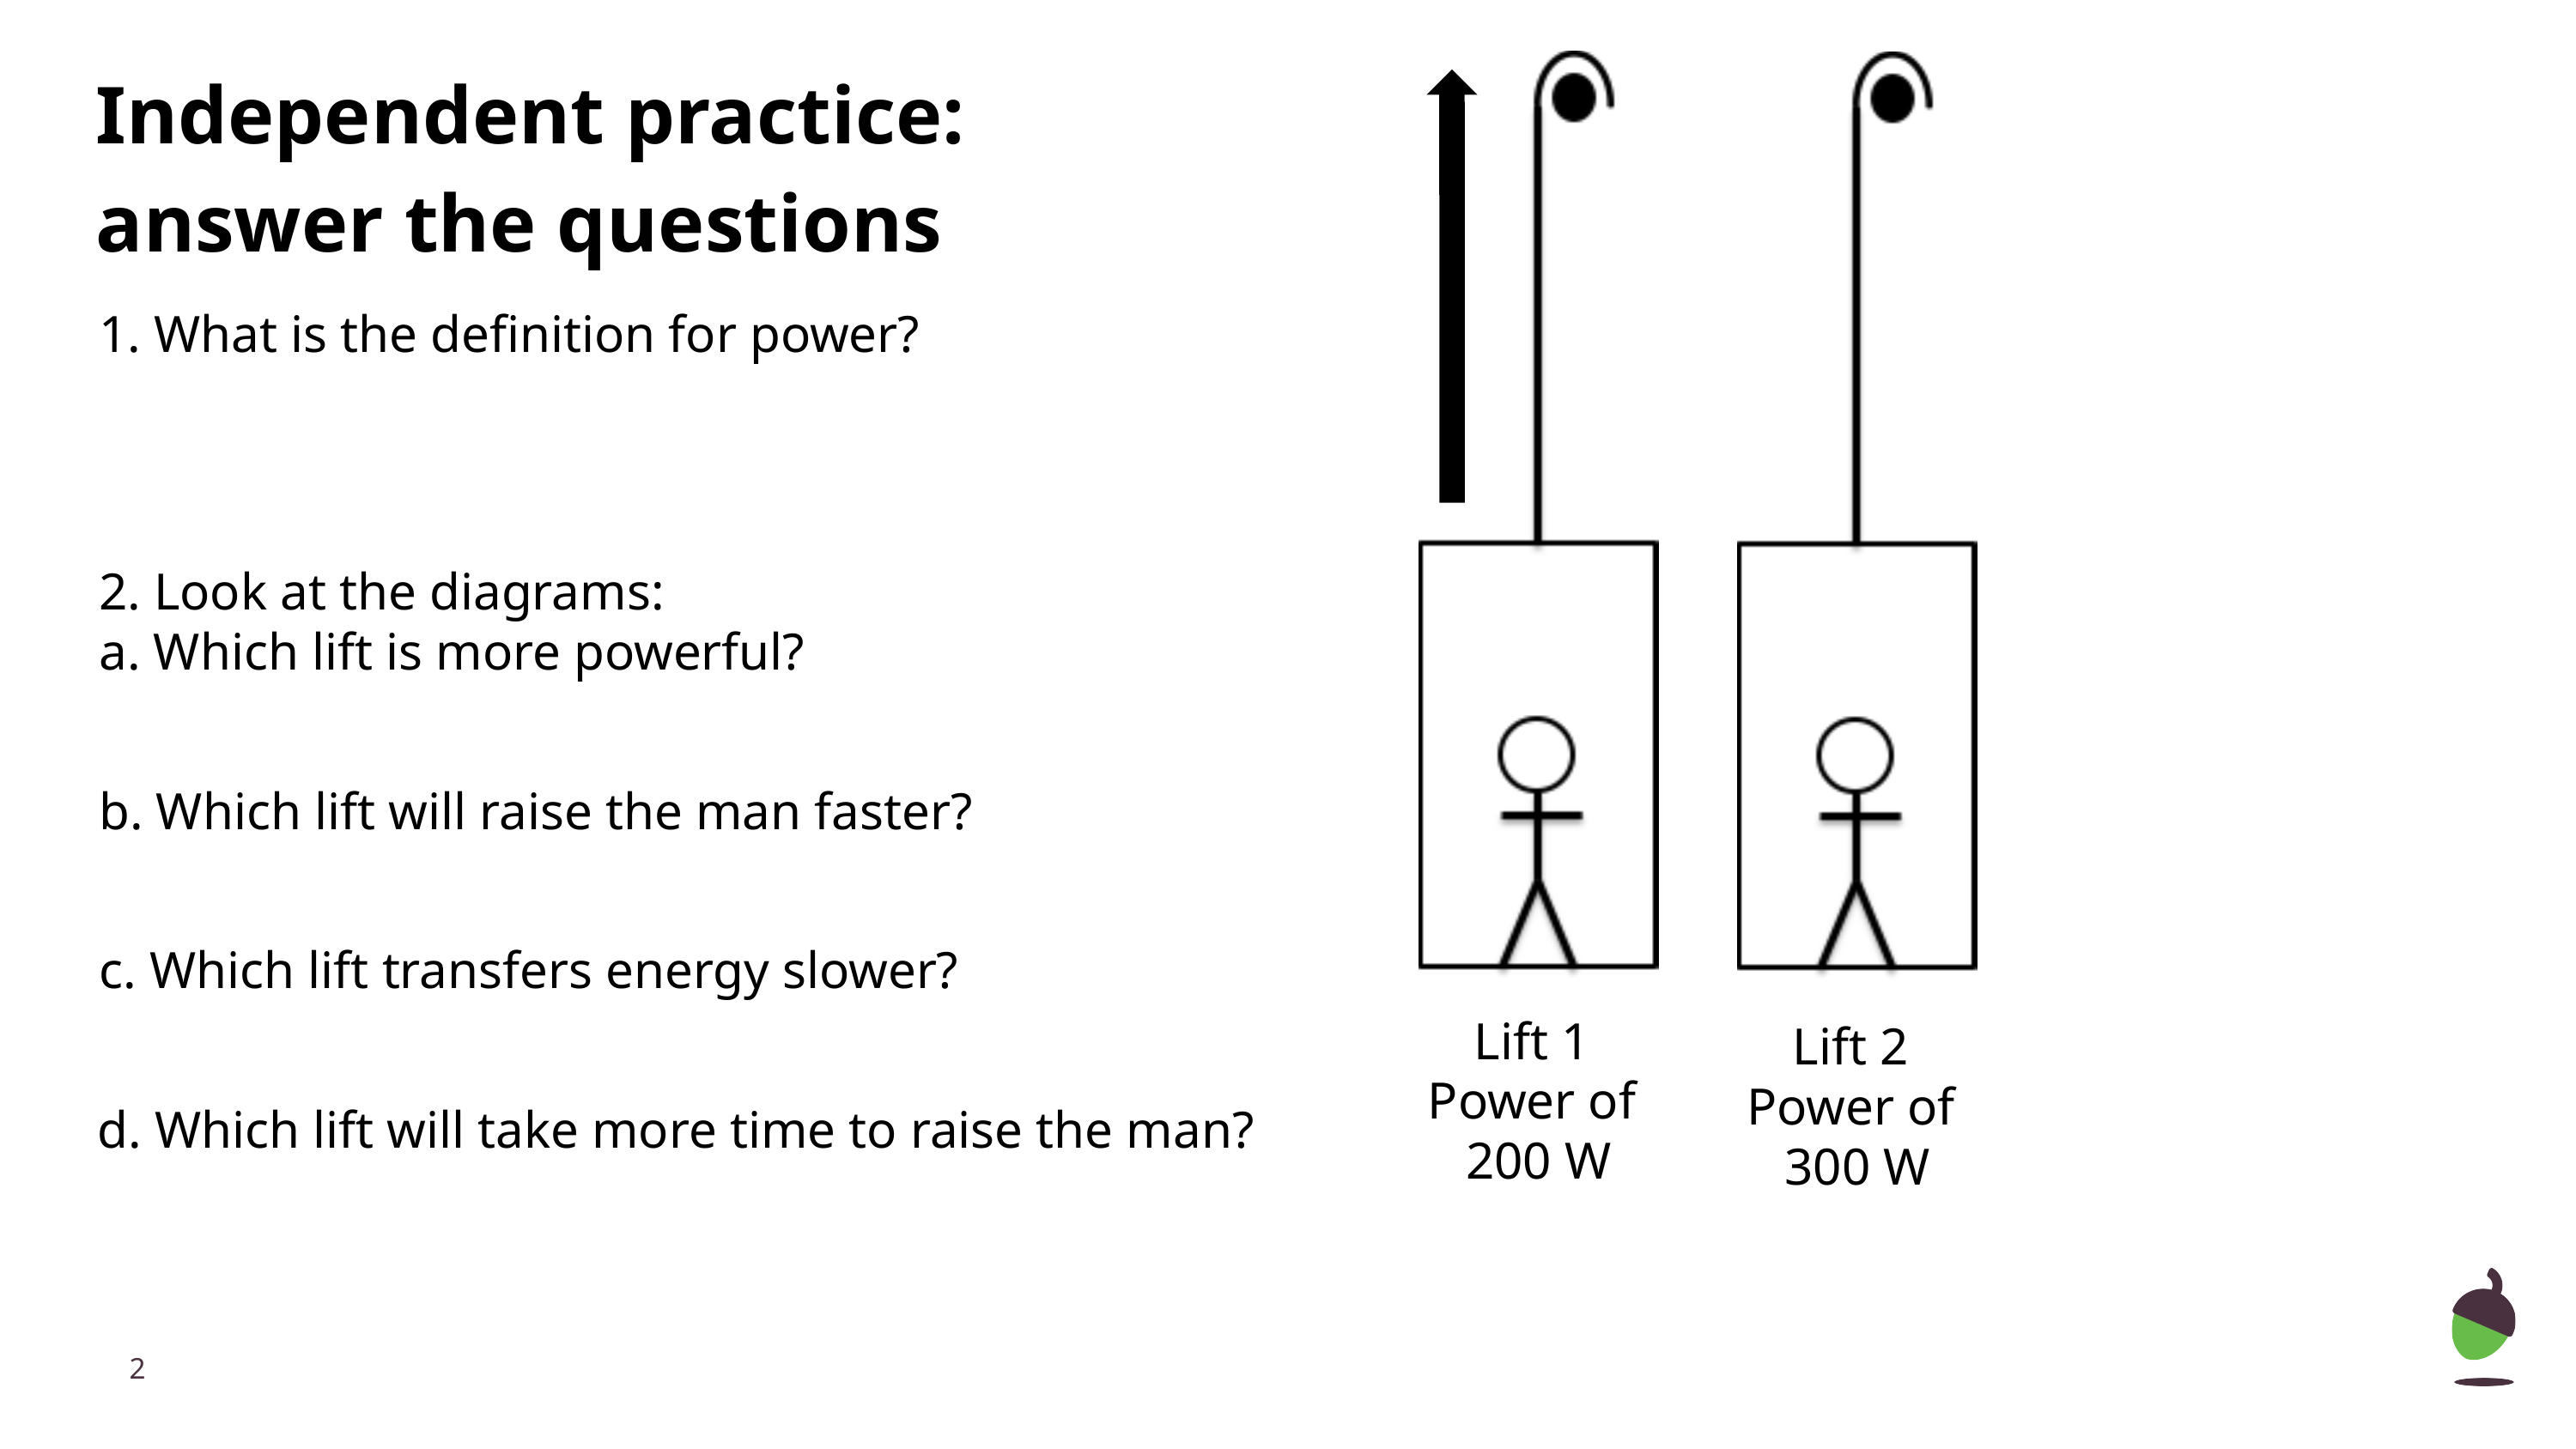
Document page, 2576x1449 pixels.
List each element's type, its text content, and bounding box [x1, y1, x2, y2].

text_box Lift 2 Power of 300 W [1716, 1002, 1999, 1216]
text_box 1. What is the definition for power? [86, 289, 1271, 393]
text_box c. Which lift transfers energy slower? [86, 925, 1349, 1029]
slide_number ‹#› [129, 1349, 332, 1401]
text_box b. Which lift will raise the man faster? [86, 766, 1188, 870]
picture [2451, 1268, 2516, 1386]
title Independent practice: answer the questions [95, 51, 1297, 155]
text_box d. Which lift will take more time to raise the man? [84, 1085, 1427, 1189]
picture [1418, 51, 1659, 985]
text_box Lift 1 Power of 200 W [1397, 996, 1680, 1210]
picture [1737, 51, 1978, 986]
text_box 2. Look at the diagrams: a. Which lift is more powerful? [86, 547, 1188, 651]
